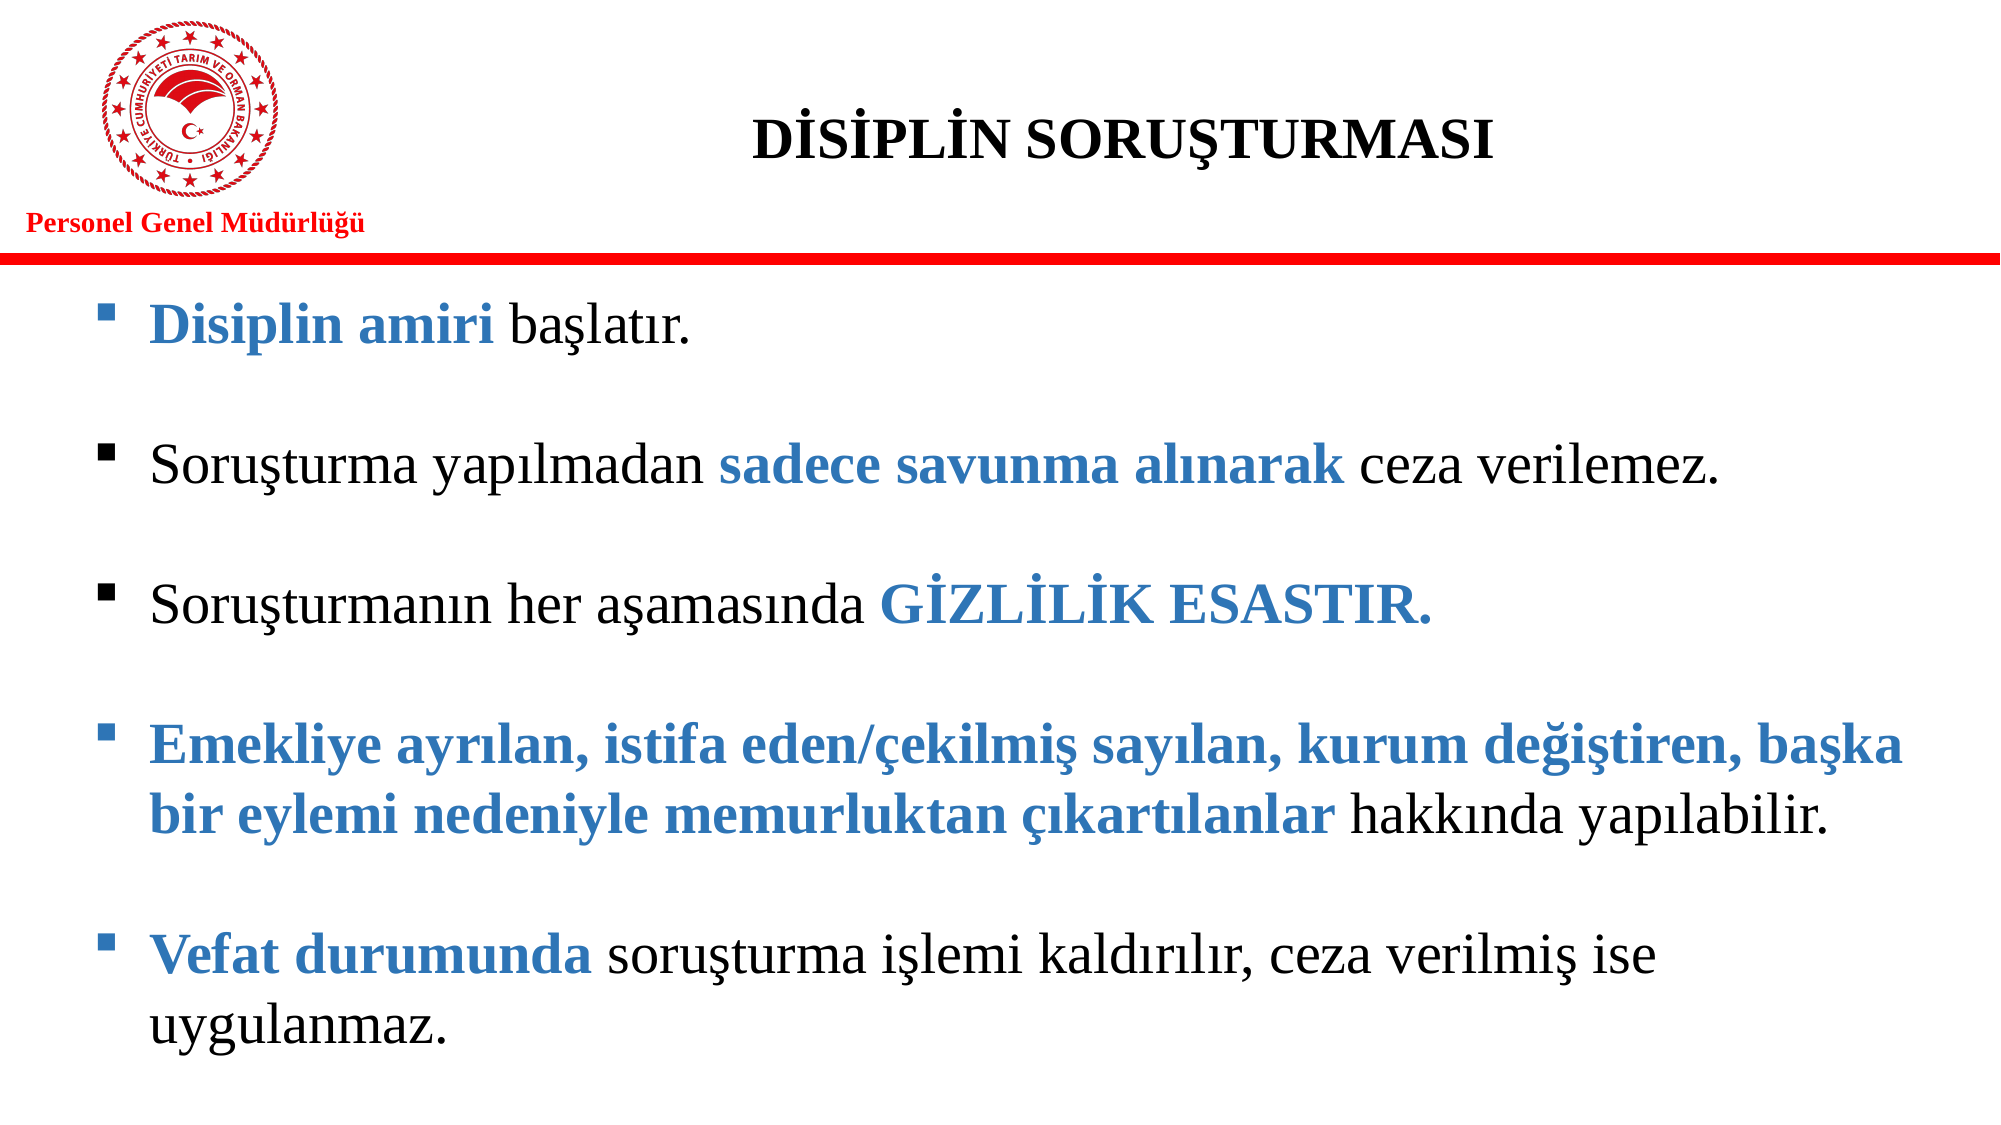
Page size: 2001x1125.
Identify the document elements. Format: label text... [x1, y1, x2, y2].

text_box Disiplin amiri başlatır. Soruşturma yapılmadan sadece savunma alınarak ceza verilemez. Soruşturmanın her aşamasında GİZLİLİK ESASTIR. Emekliye ayrılan, istifa eden/çekilmiş sayılan, kurum değiştiren, başka bir eylemi nedeniyle memurluktan çıkartılanlar hakkında yapılabilir. Vefat durumunda soruşturma işlemi kaldırılır, ceza verilmiş ise uygulanmaz. [78, 277, 1928, 1063]
text_box Personel Genel Müdürlüğü [10, 195, 381, 246]
picture [102, 21, 278, 197]
title DİSİPLİN SORUŞTURMASI [385, 59, 1863, 220]
text_box [0, 255, 2000, 264]
